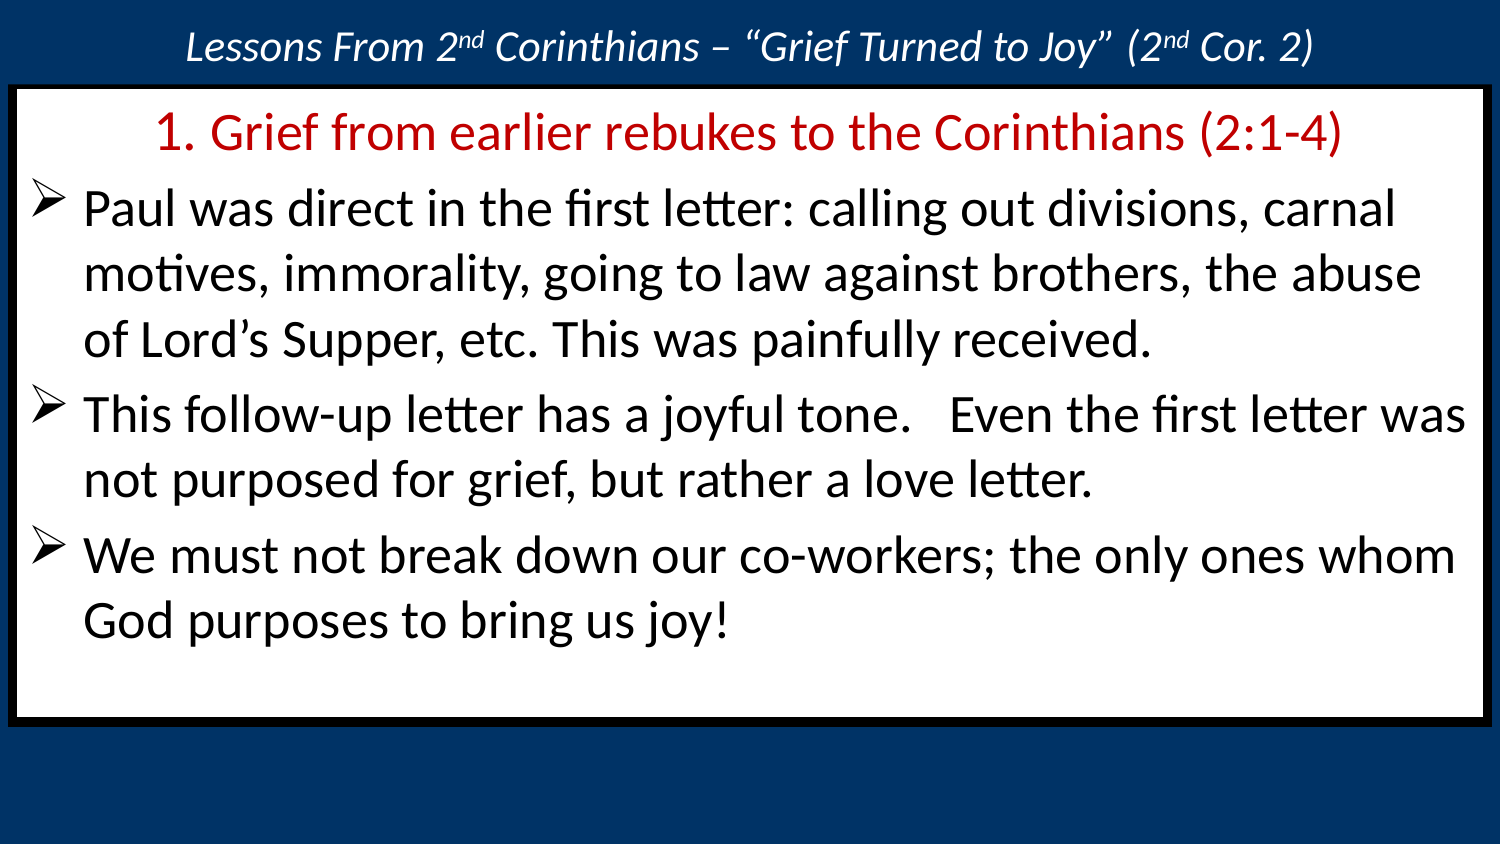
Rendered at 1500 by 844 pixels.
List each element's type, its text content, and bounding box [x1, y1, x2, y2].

text_box Lessons From 2nd Corinthians – “Grief Turned to Joy” (2nd Cor. 2) [0, 2, 1500, 85]
list 1. Grief from earlier rebukes to the Corinthians (2:1-4) Paul was direct in the first letter: calling out divisions, carnal motives, immorality, going to law against brothers, the abuse of Lord’s Supper, etc. This was painfully received. This follow-up letter has a joyful tone. Even the first letter was not purposed for grief, but rather a love letter. We must not break down our co-workers; the only ones whom God purposes to bring us joy! [12, 85, 1488, 722]
